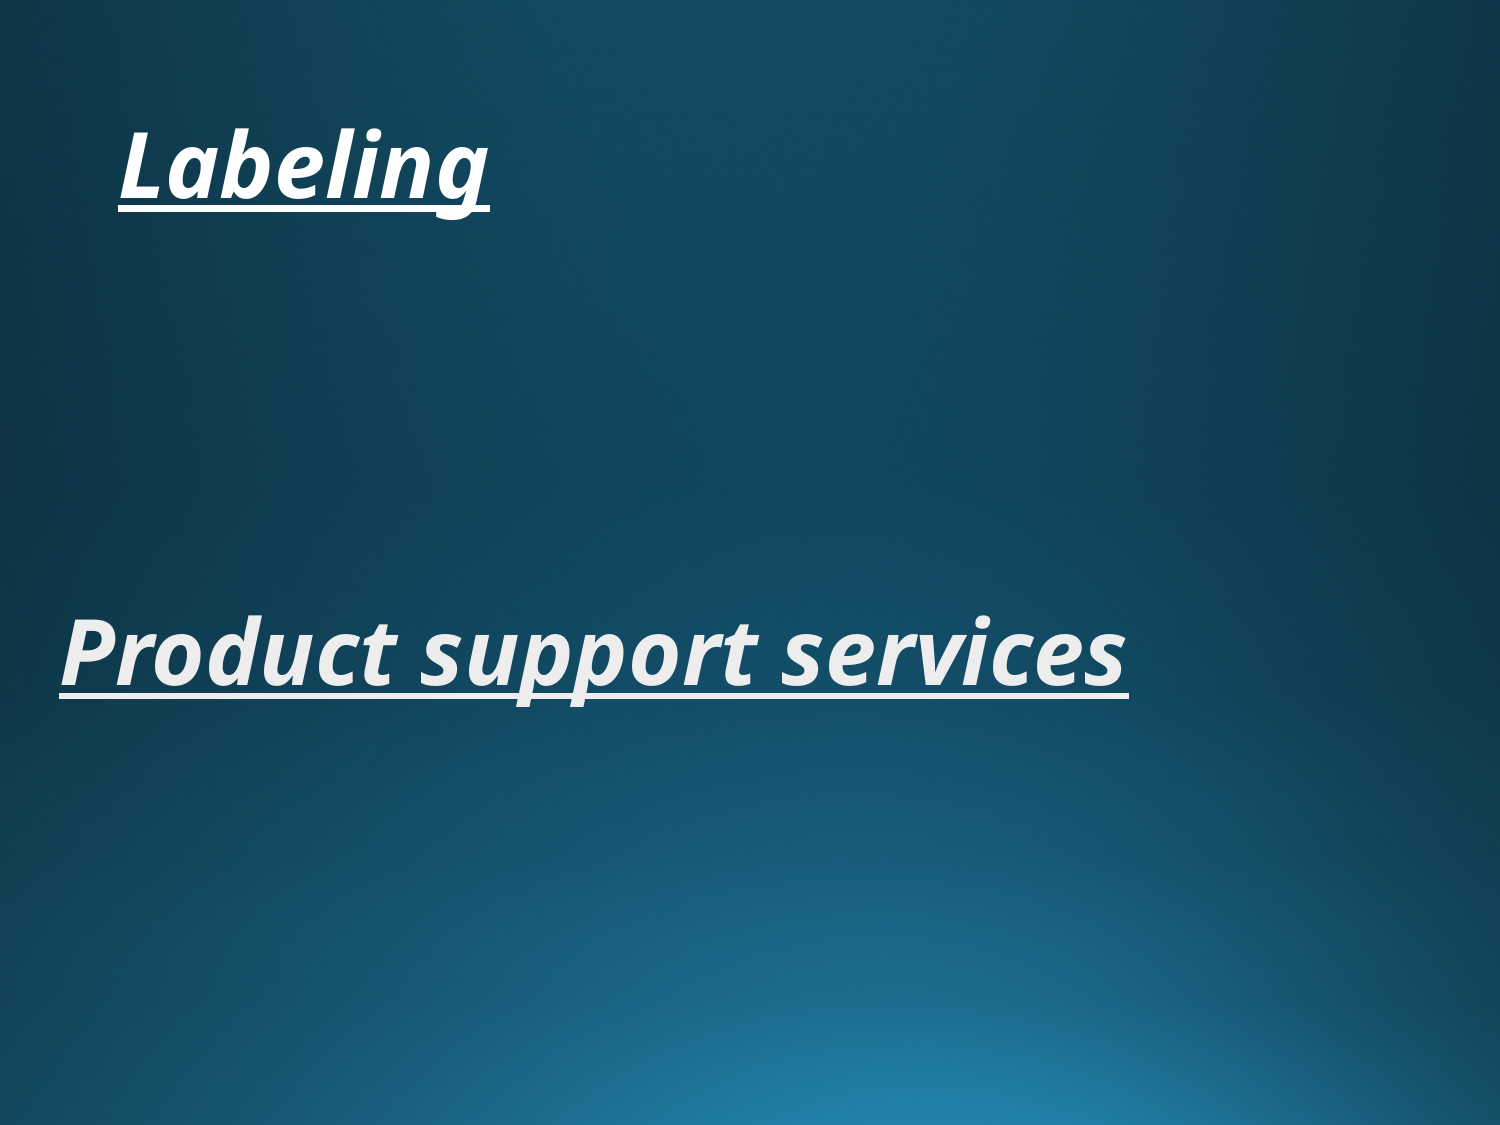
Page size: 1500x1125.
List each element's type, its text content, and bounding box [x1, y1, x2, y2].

title Labeling [103, 59, 1397, 278]
text_box Product support services [44, 586, 1144, 712]
picture [0, 0, 1500, 1125]
